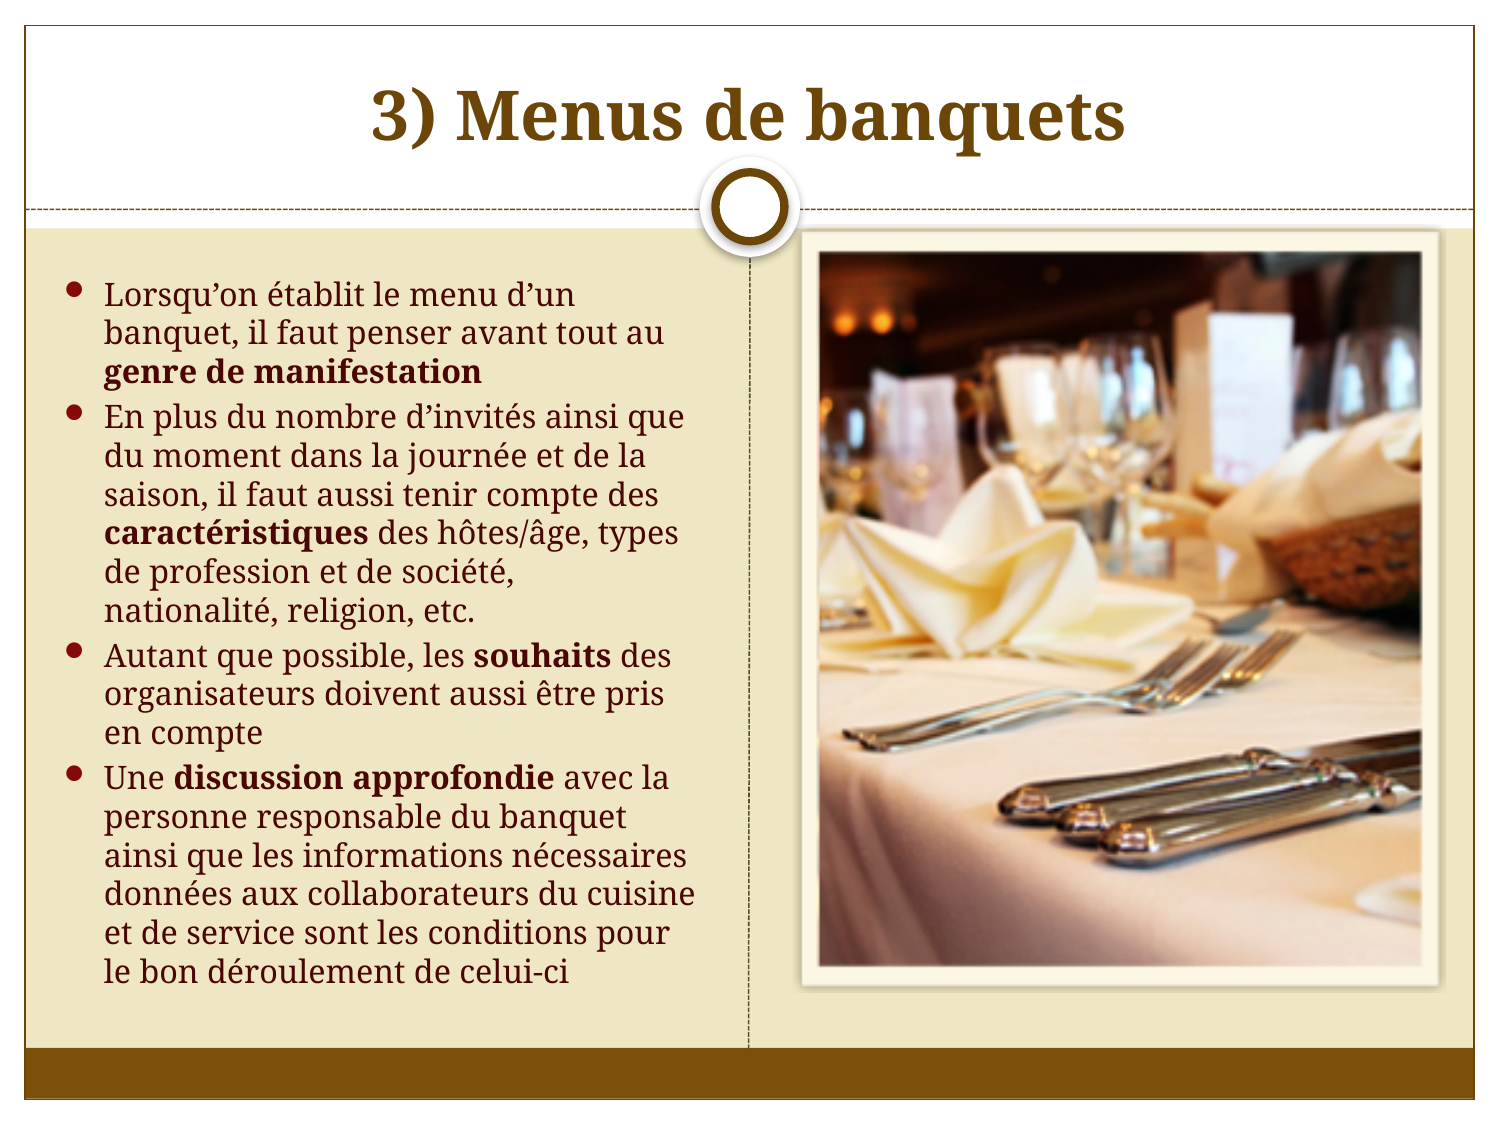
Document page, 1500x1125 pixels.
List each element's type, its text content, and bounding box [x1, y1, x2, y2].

list Lorsqu’on établit le menu d’un banquet, il faut penser avant tout au genre de manifestation En plus du nombre d’invités ainsi que du moment dans la journée et de la saison, il faut aussi tenir compte des caractéristiques des hôtes/âge, types de profession et de société, nationalité, religion, etc. Autant que possible, les souhaits des organisateurs doivent aussi être pris en compte Une discussion approfondie avec la personne responsable du banquet ainsi que les informations nécessaires données aux collaborateurs du cuisine et de service sont les conditions pour le bon déroulement de celui-ci [49, 266, 712, 1029]
title 3) Menus de banquets [49, 37, 1450, 162]
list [787, 224, 1451, 994]
